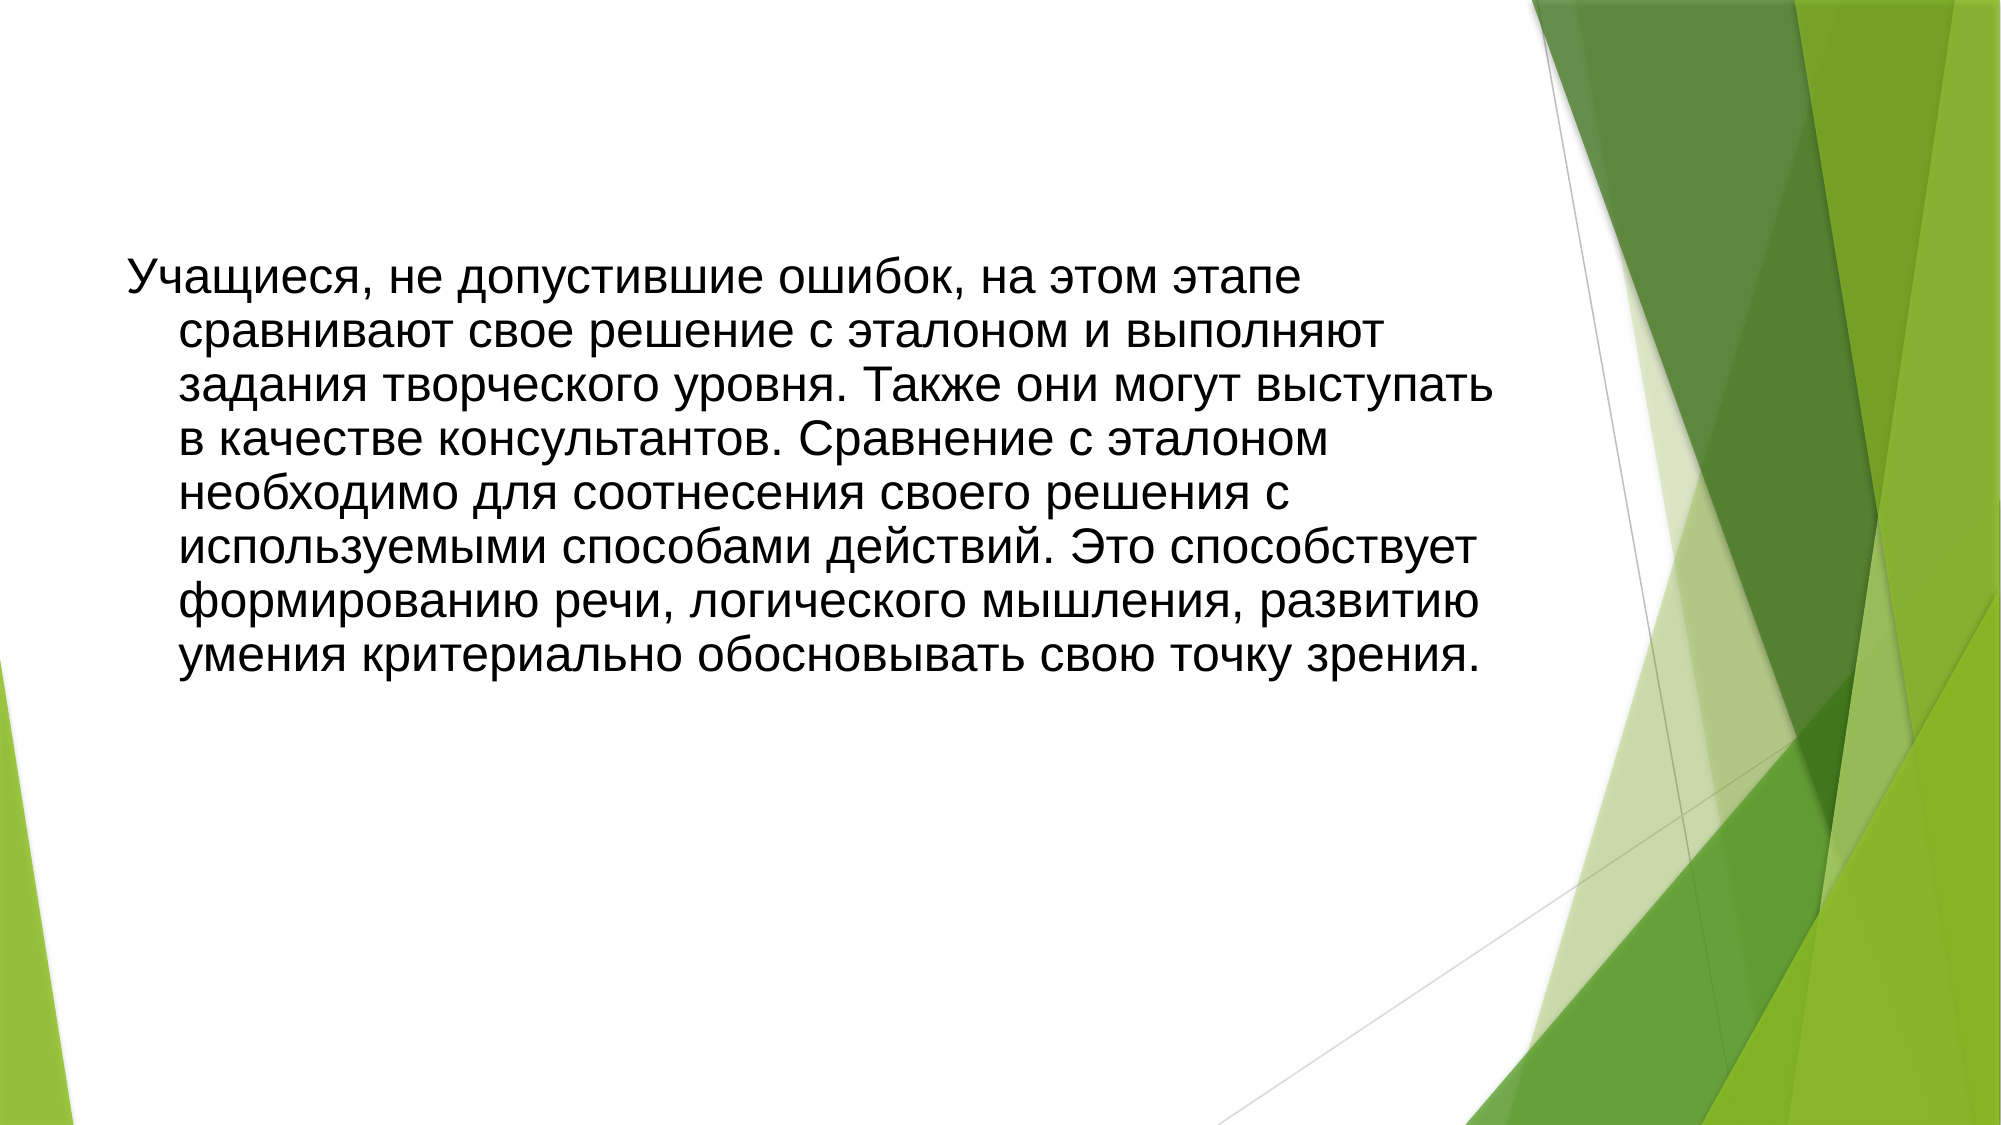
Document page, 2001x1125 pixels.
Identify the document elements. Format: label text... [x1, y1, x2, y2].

list Учащиеся, не допустившие ошибок, на этом этапе сравнивают свое решение с эталоном и выполняют задания творческого уровня. Также они могут выступать в качестве консультантов. Сравнение с эталоном необходимо для соотнесения своего решения с используемыми способами действий. Это способствует формированию речи, логического мышления, развитию умения критериально обосновывать свою точку зрения. [111, 242, 1522, 991]
